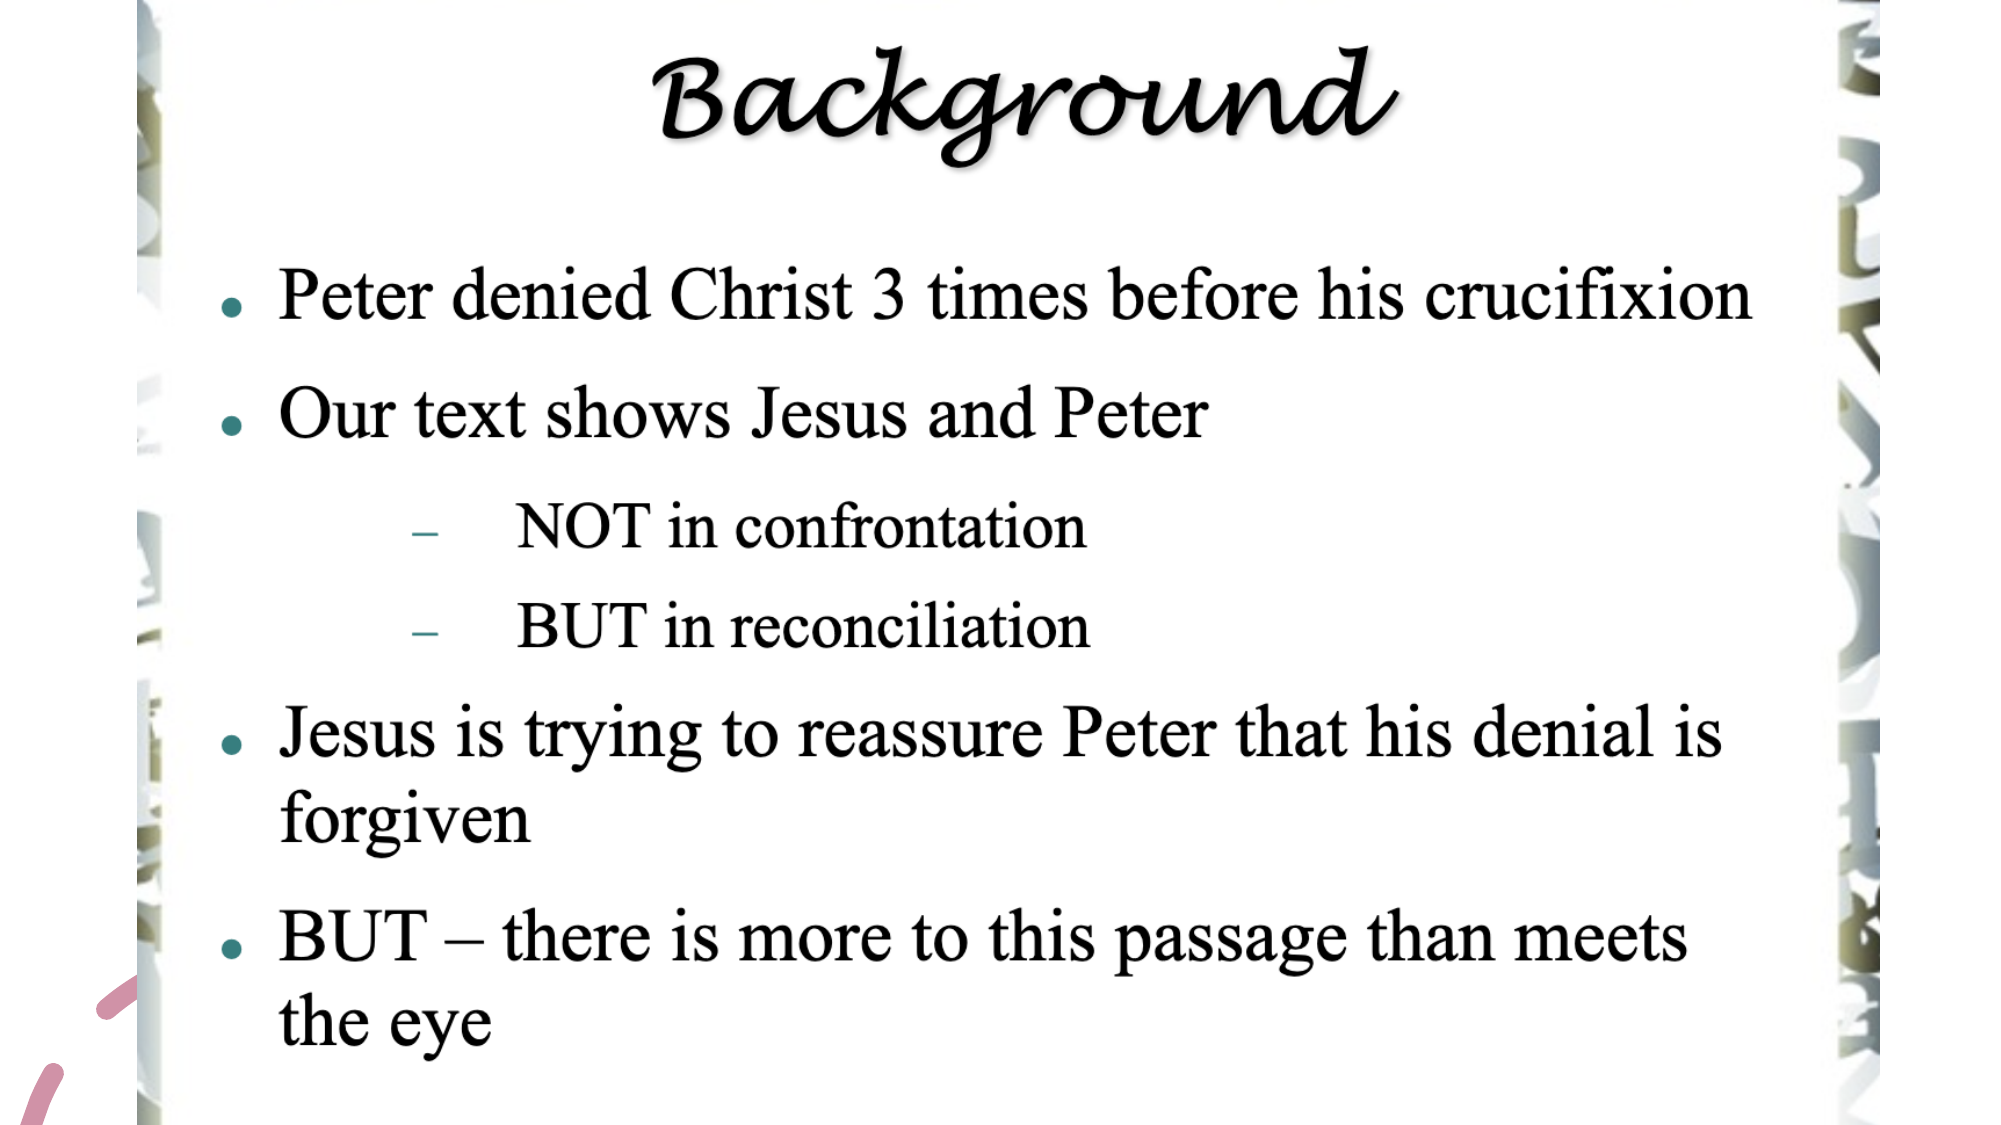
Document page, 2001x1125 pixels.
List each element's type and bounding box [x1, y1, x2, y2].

picture [137, 0, 1880, 1125]
